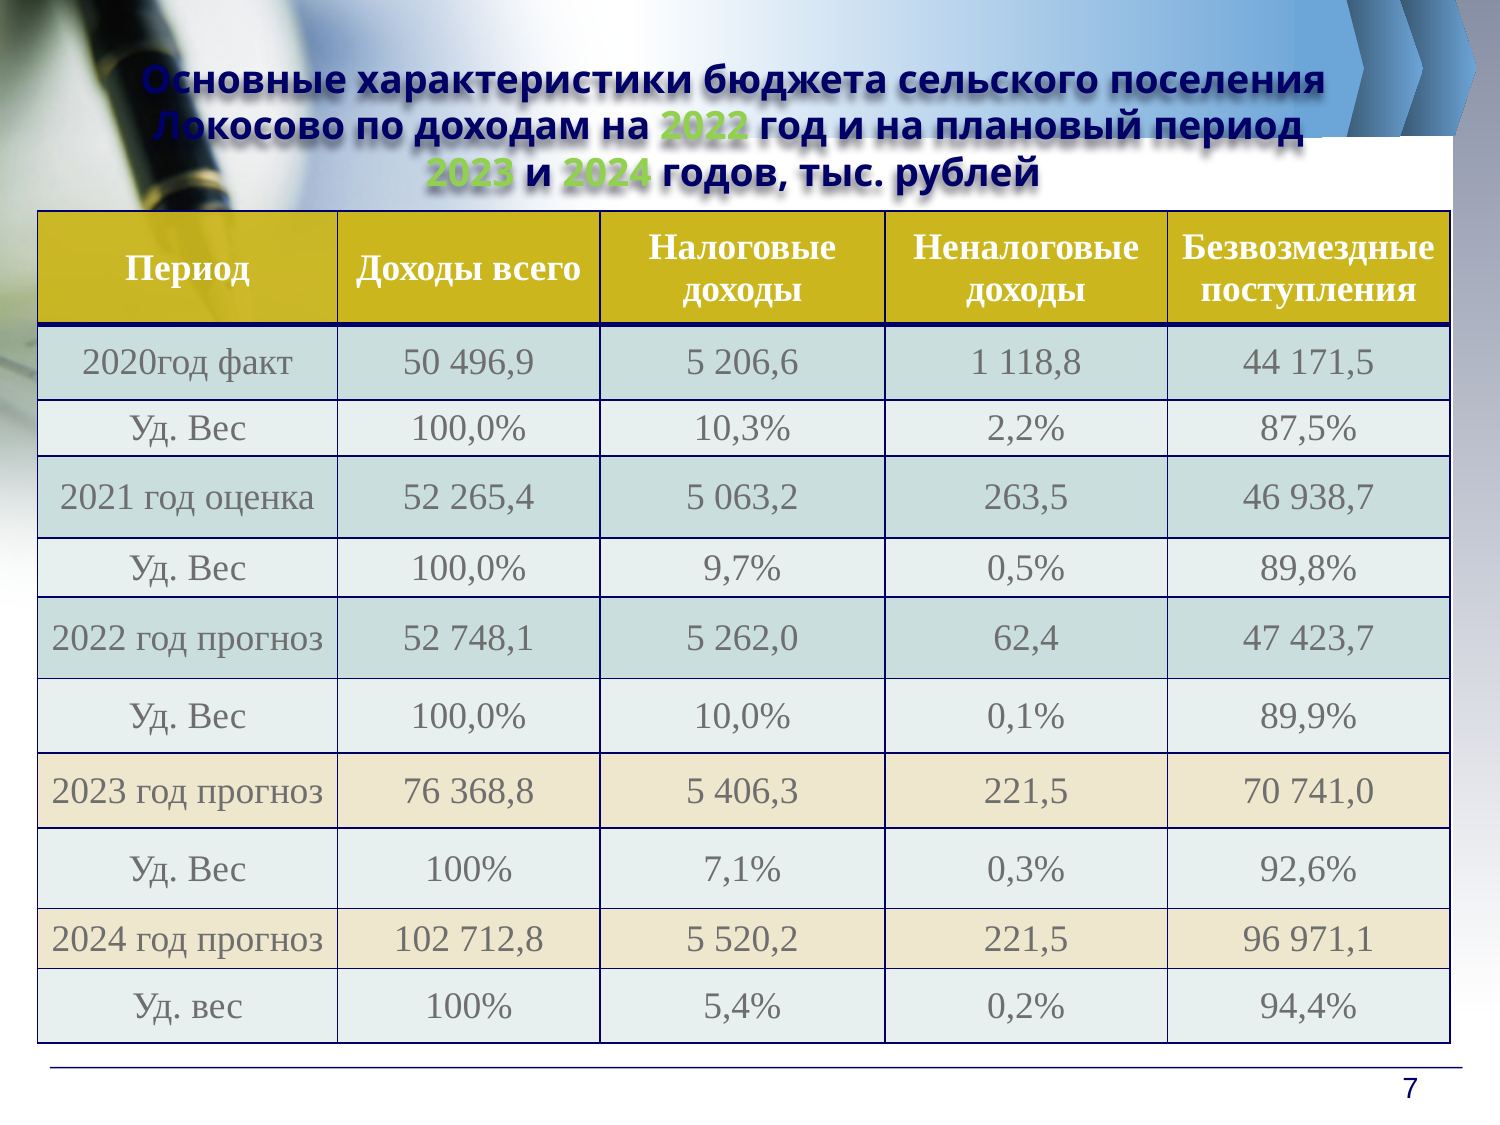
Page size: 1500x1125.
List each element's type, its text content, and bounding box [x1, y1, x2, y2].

table_cell Уд. Вес [38, 539, 337, 596]
table_cell 7,1% [601, 829, 884, 908]
table_cell 2024 год прогноз [38, 909, 337, 968]
table_cell 2021 год оценка [38, 457, 337, 537]
table_cell 89,8% [1168, 539, 1449, 596]
slide_number 7 [1387, 1062, 1450, 1125]
table_cell 10,0% [601, 679, 884, 752]
table_header Налоговые доходы [601, 212, 884, 322]
picture [0, 0, 632, 623]
table_cell 102 712,8 [338, 909, 599, 968]
table_cell Уд. Вес [38, 829, 337, 908]
table_cell 221,5 [886, 754, 1167, 827]
table_cell 5 406,3 [601, 754, 884, 827]
table_header Безвозмездные поступления [1168, 212, 1449, 322]
table_cell 50 496,9 [338, 327, 599, 399]
table_cell 2023 год прогноз [38, 754, 337, 827]
table_header Период [38, 212, 337, 322]
table_cell 94,4% [1168, 969, 1449, 1042]
table_cell 87,5% [1168, 401, 1449, 455]
table_cell 52 748,1 [338, 598, 599, 678]
table_cell 100% [338, 829, 599, 908]
table_cell 100% [338, 969, 599, 1042]
table_cell 0,1% [886, 679, 1167, 752]
table_cell 10,3% [601, 401, 884, 455]
table_cell 96 971,1 [1168, 909, 1449, 968]
table_cell 100,0% [338, 401, 599, 455]
table_cell 221,5 [886, 909, 1167, 968]
table_cell 44 171,5 [1168, 327, 1449, 399]
table_cell Уд. Вес [38, 401, 337, 455]
table_cell 5 262,0 [601, 598, 884, 678]
table_cell 92,6% [1168, 829, 1449, 908]
title Основные характеристики бюджета сельского поселения Локосово по доходам на 2022 год и на плановый период 2023 и 2024 годов, тыс. рублей [24, 45, 1442, 233]
table_cell 76 368,8 [338, 754, 599, 827]
table_cell 70 741,0 [1168, 754, 1449, 827]
table_cell 1 118,8 [886, 327, 1167, 399]
table_cell 2020год факт [38, 327, 337, 399]
table_cell 89,9% [1168, 679, 1449, 752]
table_cell 0,5% [886, 539, 1167, 596]
table_cell 5 063,2 [601, 457, 884, 537]
table_cell 47 423,7 [1168, 598, 1449, 678]
table_cell 52 265,4 [338, 457, 599, 537]
table_cell 263,5 [886, 457, 1167, 537]
table_cell 5 206,6 [601, 327, 884, 399]
table_cell 46 938,7 [1168, 457, 1449, 537]
table_header Доходы всего [338, 212, 599, 322]
table_cell 2022 год прогноз [38, 598, 337, 678]
table_cell 2,2% [886, 401, 1167, 455]
table_cell 5 520,2 [601, 909, 884, 968]
table_cell 100,0% [338, 679, 599, 752]
table_cell 100,0% [338, 539, 599, 596]
table_cell Уд. Вес [38, 679, 337, 752]
table_cell 9,7% [601, 539, 884, 596]
table_cell Уд. вес [38, 969, 337, 1042]
table_cell 62,4 [886, 598, 1167, 678]
table_cell 0,2% [886, 969, 1167, 1042]
table_cell 5,4% [601, 969, 884, 1042]
table_header Неналоговые доходы [886, 212, 1167, 322]
table_cell 0,3% [886, 829, 1167, 908]
